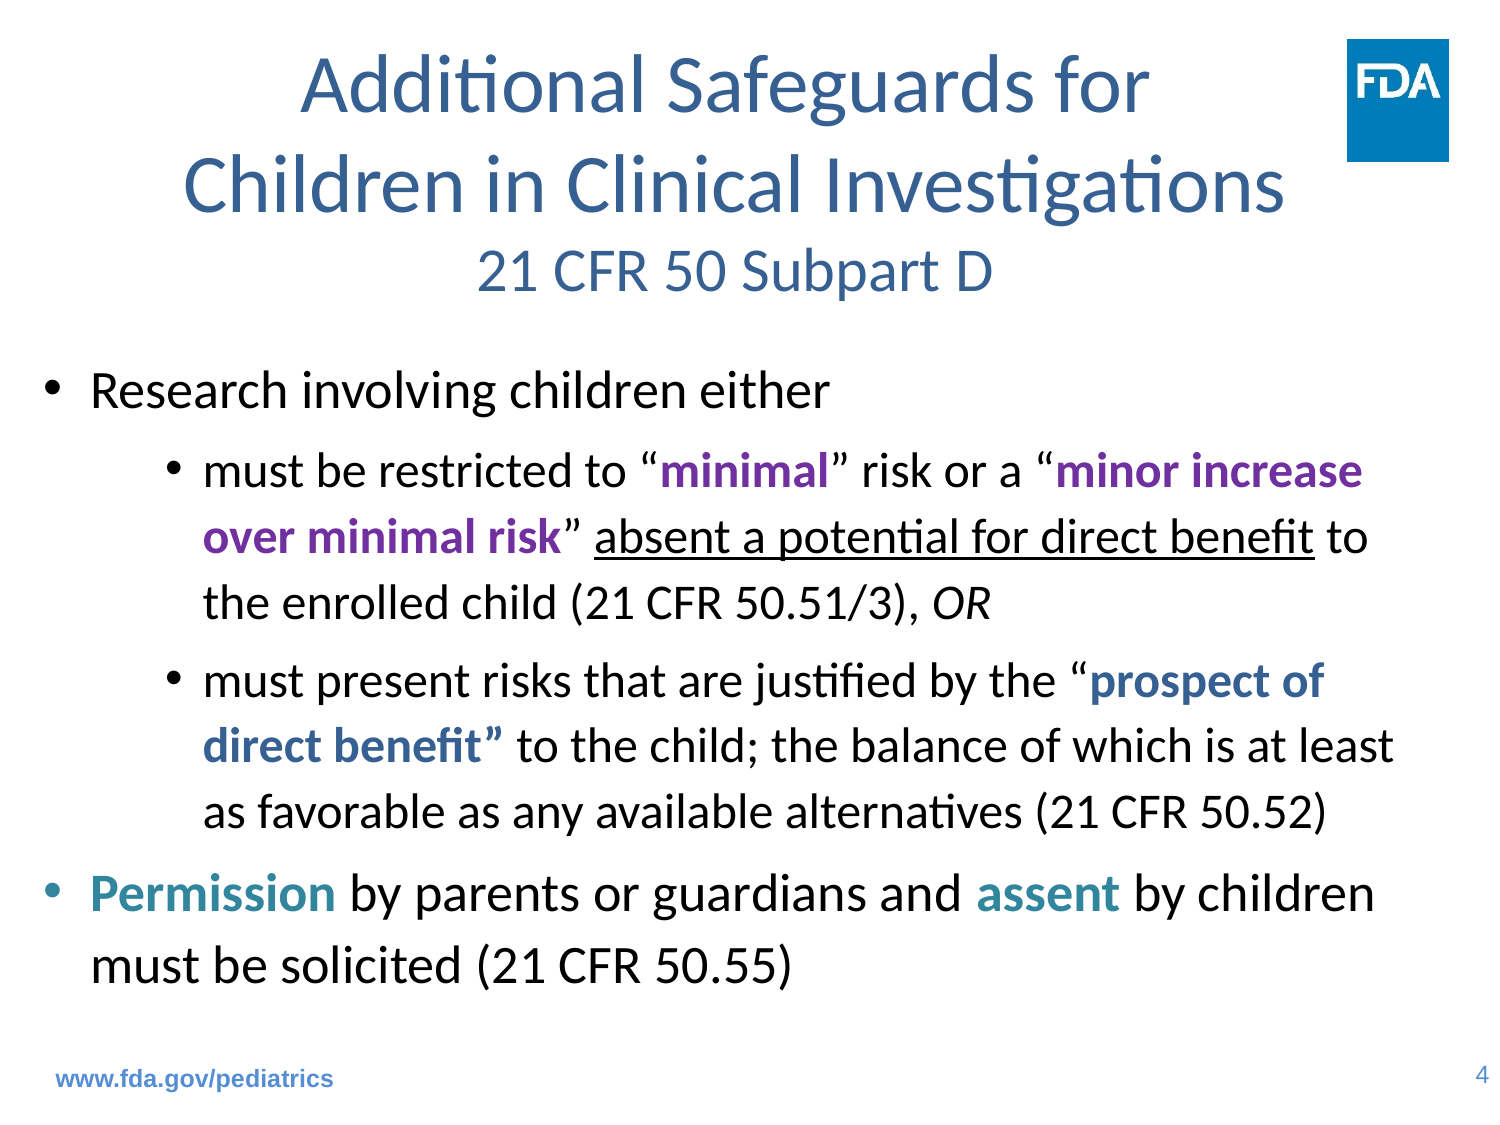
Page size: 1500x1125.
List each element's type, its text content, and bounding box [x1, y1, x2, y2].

picture [1434, 83, 1440, 98]
list Research involving children either must be restricted to “minimal” risk or a “minor increase over minimal risk” absent a potential for direct benefit to the enrolled child (21 CFR 50.51/3), OR must present risks that are justified by the “prospect of direct benefit” to the child; the balance of which is at least as favorable as any available alternatives (21 CFR 50.52) Permission by parents or guardians and assent by children must be solicited (21 CFR 50.55) [0, 340, 1460, 1113]
footer www.fda.gov/pediatrics [40, 1047, 516, 1108]
title Additional Safeguards for Children in Clinical Investigations 21 CFR 50 Subpart D [37, 24, 1434, 309]
